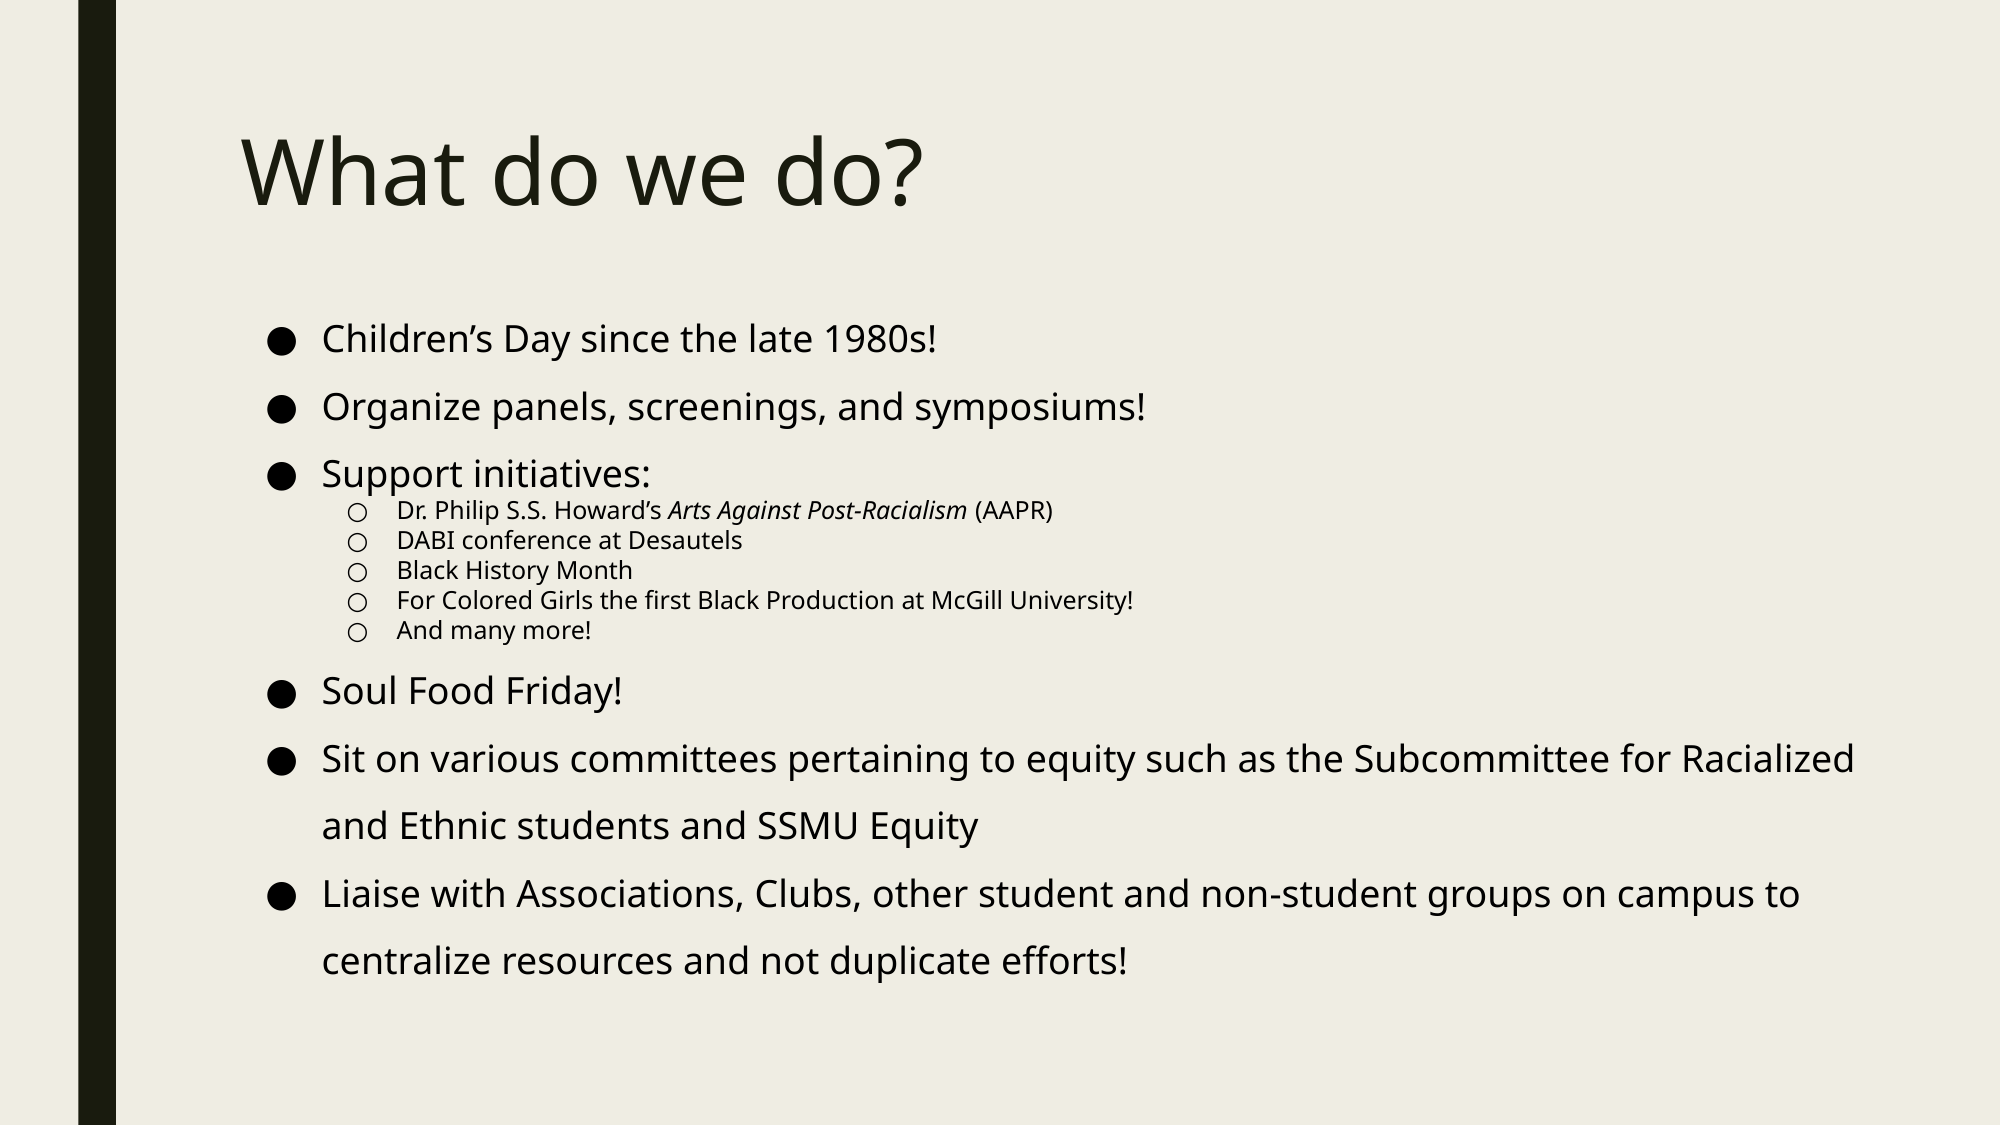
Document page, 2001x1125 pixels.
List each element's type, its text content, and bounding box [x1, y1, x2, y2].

text_box Children’s Day since the late 1980s! Organize panels, screenings, and symposiums! Support initiatives: Dr. Philip S.S. Howard’s Arts Against Post-Racialism (AAPR) DABI conference at Desautels Black History Month For Colored Girls the first Black Production at McGill University! And many more! Soul Food Friday! Sit on various committees pertaining to equity such as the Subcommittee for Racialized and Ethnic students and SSMU Equity Liaise with Associations, Clubs, other student and non-student groups on campus to centralize resources and not duplicate efforts! [231, 277, 1920, 1052]
title What do we do? [225, 112, 1800, 255]
